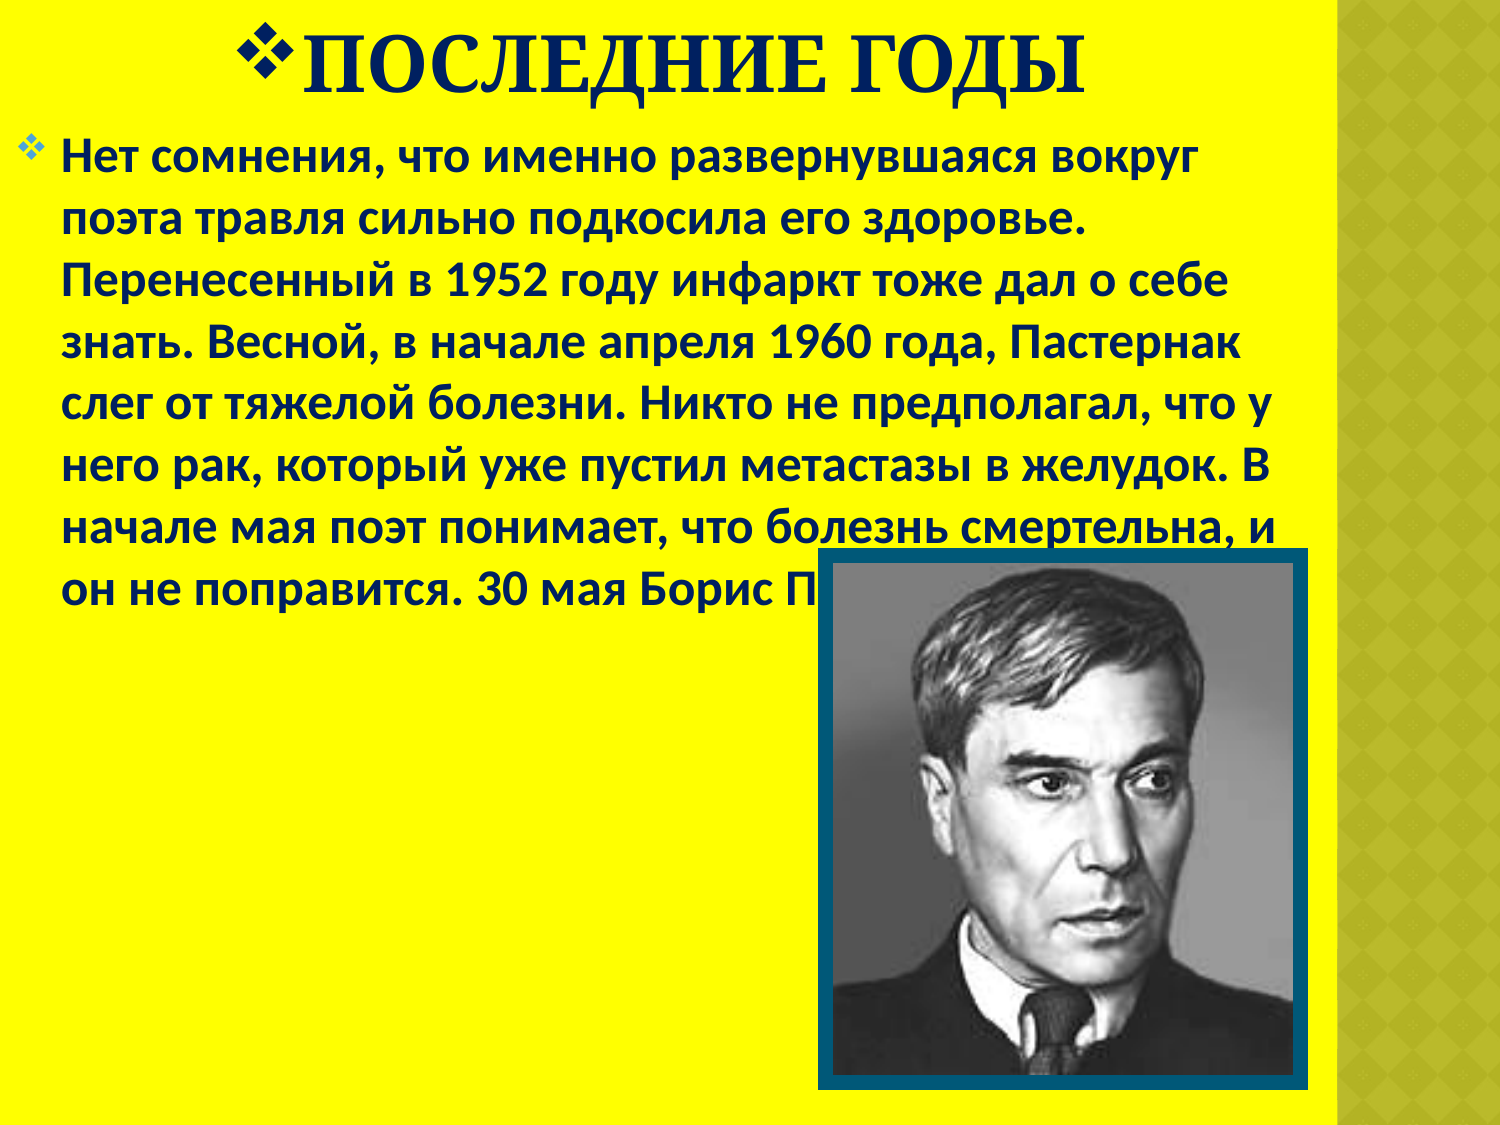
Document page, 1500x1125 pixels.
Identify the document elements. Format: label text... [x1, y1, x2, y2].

list Нет сомнения, что именно развернувшаяся вокруг поэта травля сильно подкосила его здоровье. Перенесенный в 1952 году инфаркт тоже дал о себе знать. Весной, в начале апреля 1960 года, Пастернак слег от тяжелой болезни. Никто не предполагал, что у него рак, который уже пустил метастазы в желудок. В начале мая поэт понимает, что болезнь смертельна, и он не поправится. 30 мая Борис Пастернак умирает. [0, 113, 1329, 634]
picture [834, 564, 1292, 1074]
title Последние годы [64, 0, 1253, 109]
